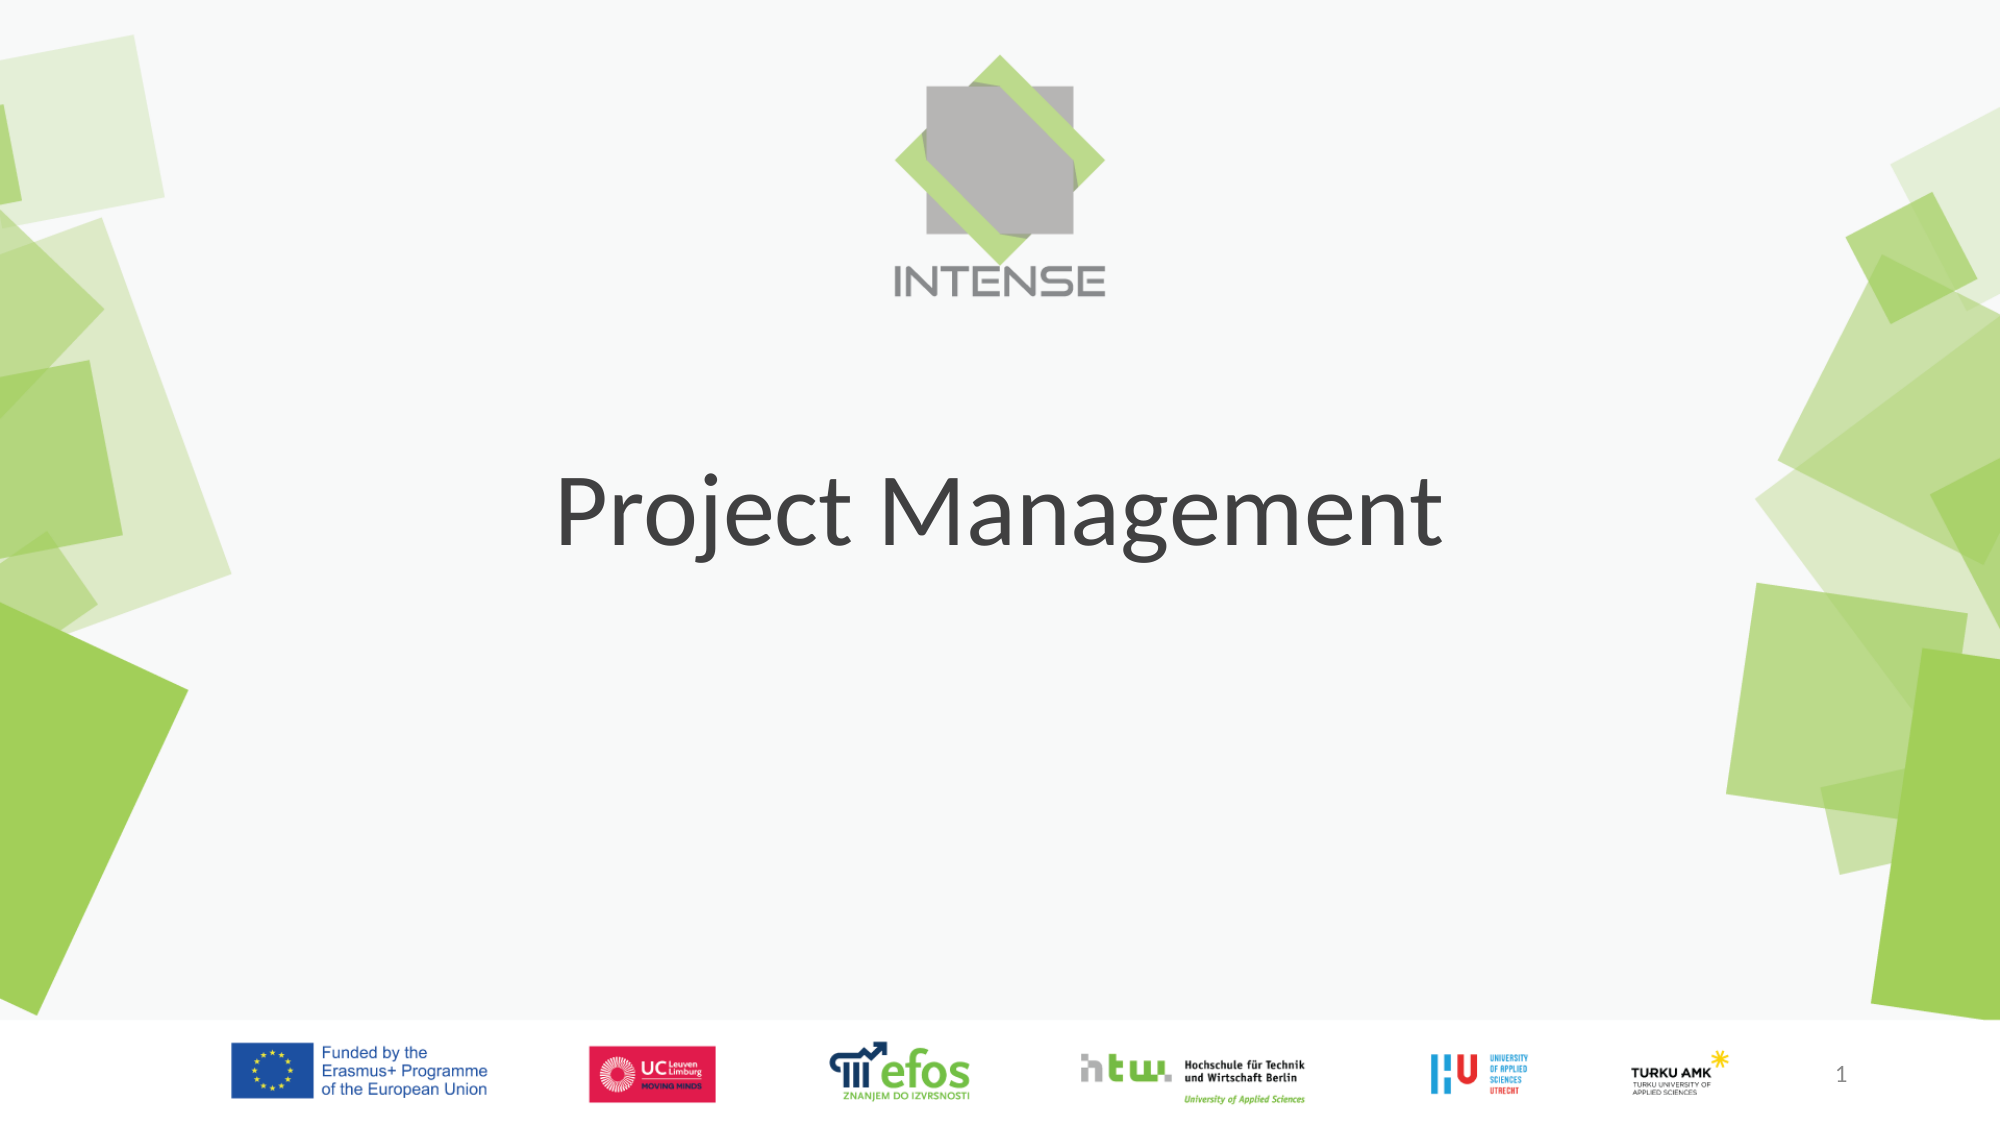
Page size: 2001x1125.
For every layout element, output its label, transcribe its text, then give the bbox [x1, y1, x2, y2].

picture [0, 0, 2000, 1125]
title Project Management [249, 184, 1750, 576]
slide_number 1 [1412, 1042, 1863, 1103]
